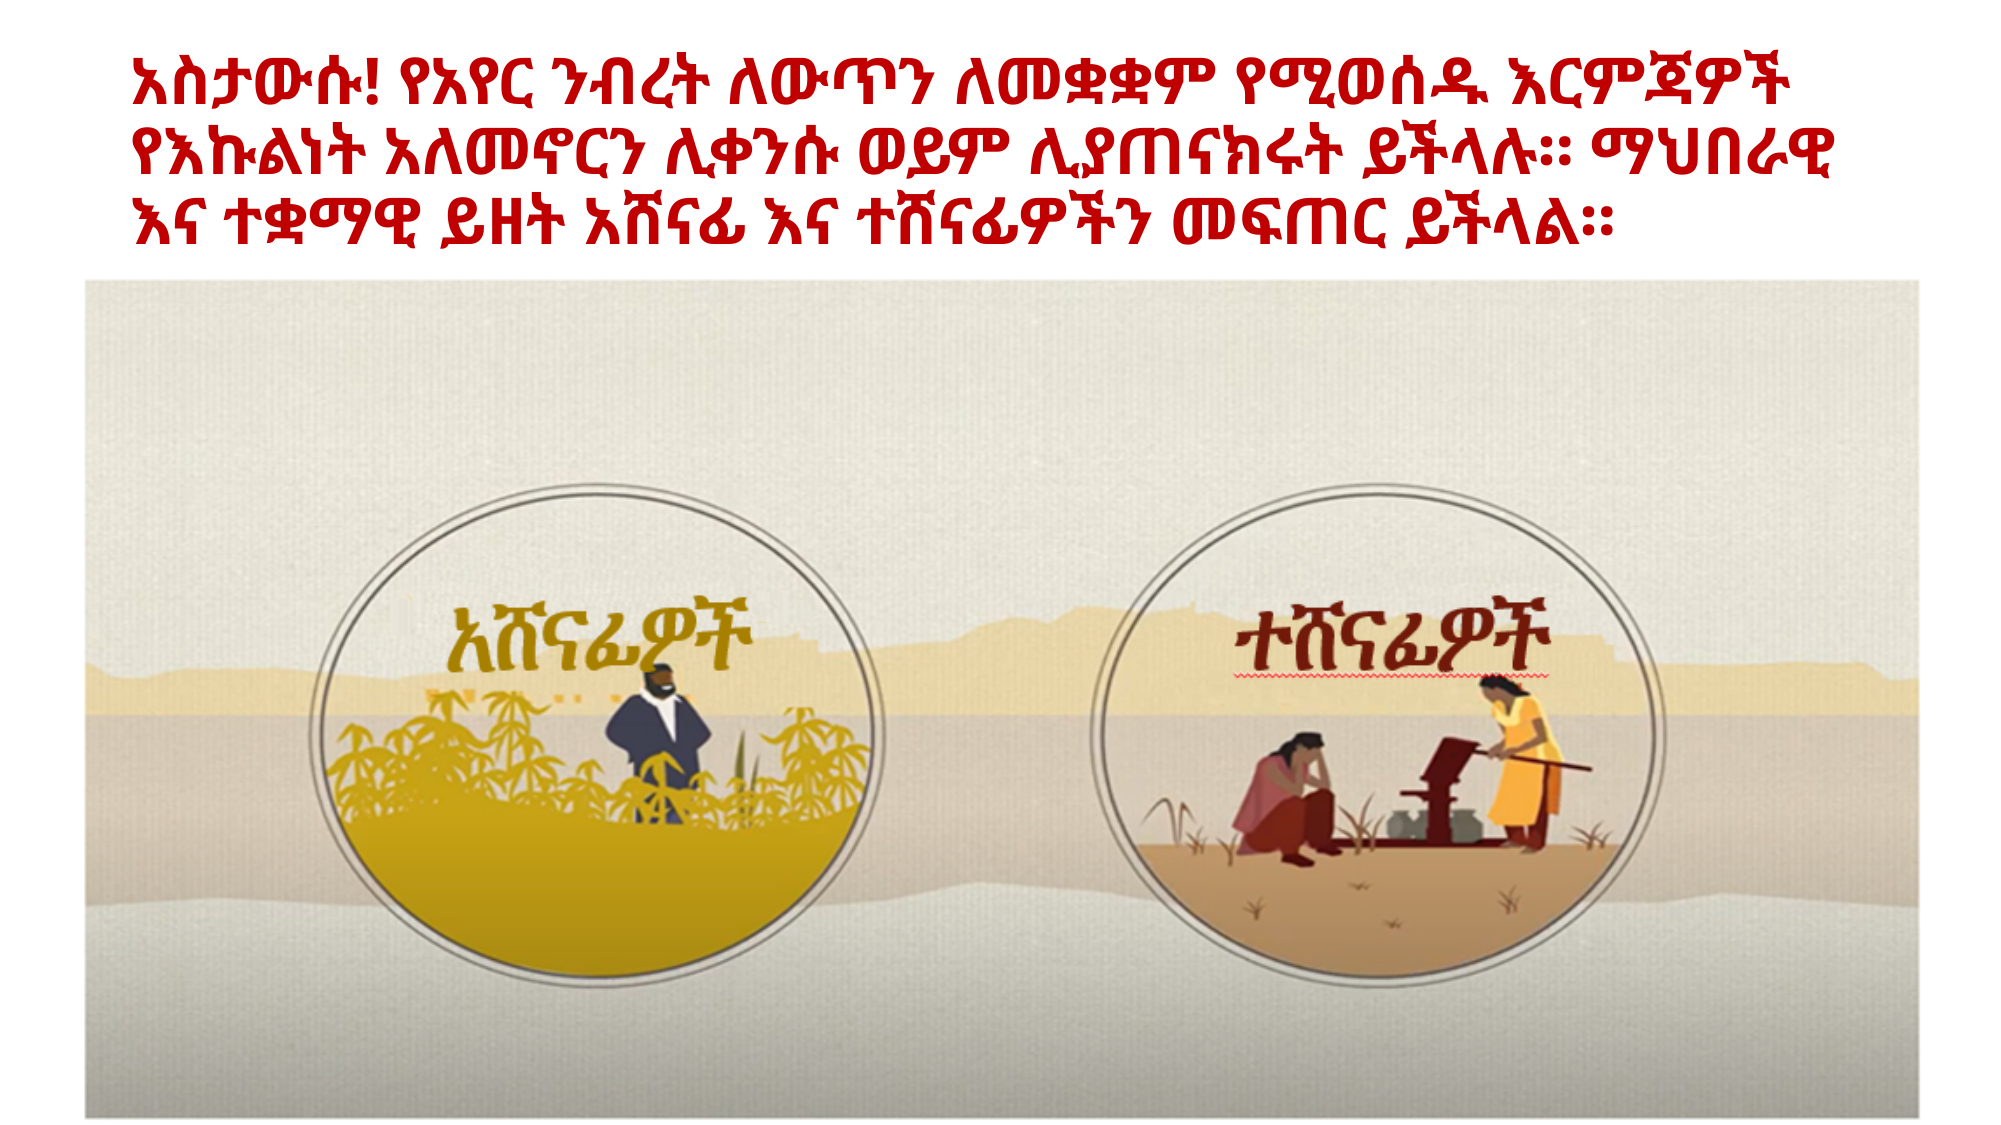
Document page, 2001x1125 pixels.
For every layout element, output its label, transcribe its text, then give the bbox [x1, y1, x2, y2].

title አስታውሱ! የአየር ንብረት ለውጥን ለመቋቋም የሚወሰዱ እርምጃዎች የእኩልነት አለመኖርን ሊቀንሱ ወይም ሊያጠናክሩት ይችላሉ። ማህበራዊ እና ተቋማዊ ይዘት አሸናፊ እና ተሸናፊዎችን መፍጠር ይችላል። [115, 29, 1863, 278]
picture [78, 278, 1922, 1125]
